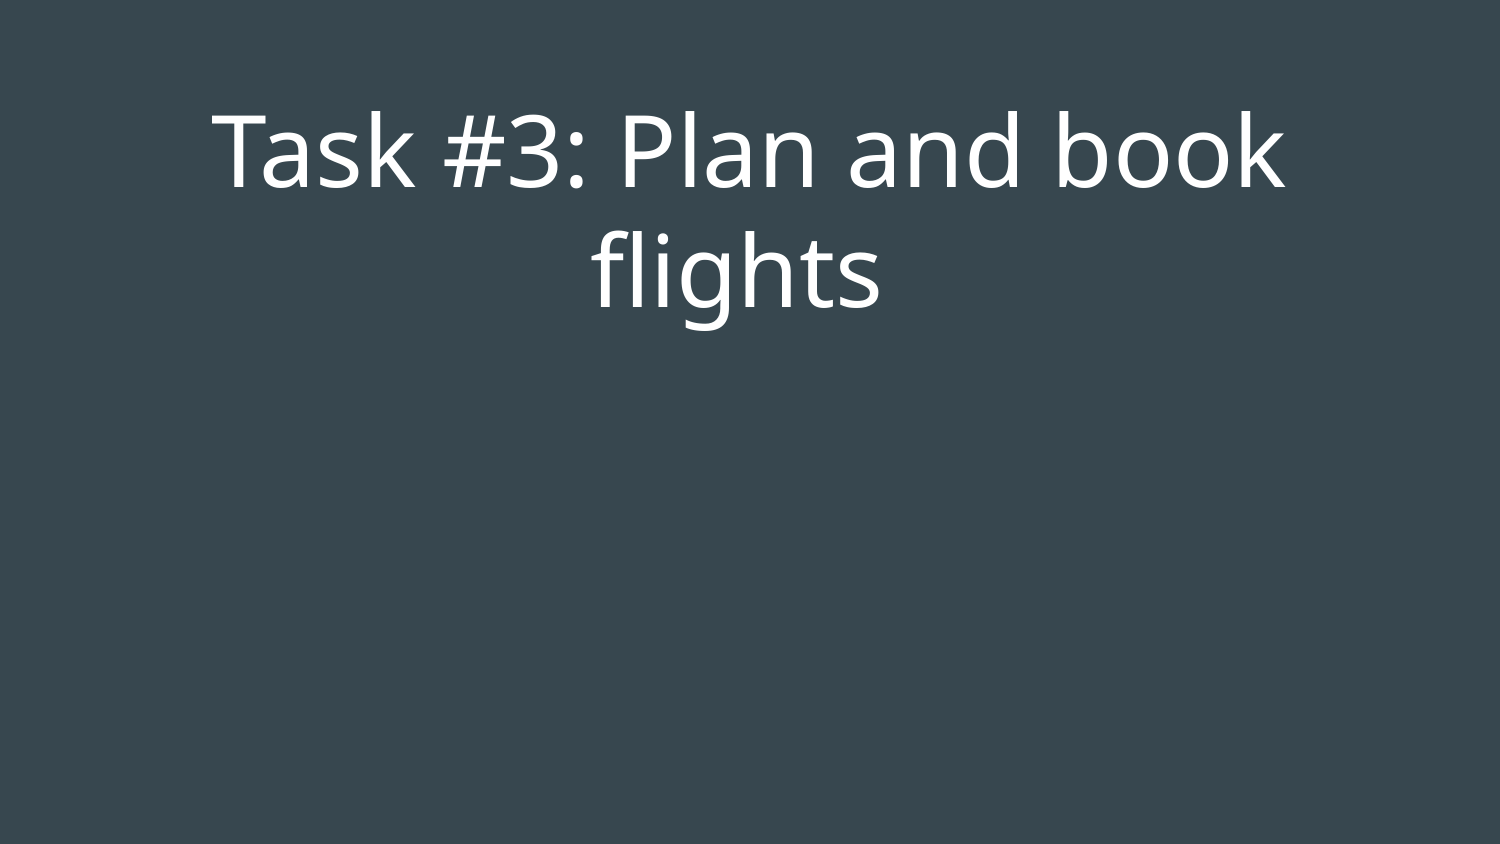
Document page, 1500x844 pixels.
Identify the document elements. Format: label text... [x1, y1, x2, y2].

title Task #3: Plan and book flights [51, 72, 1449, 167]
